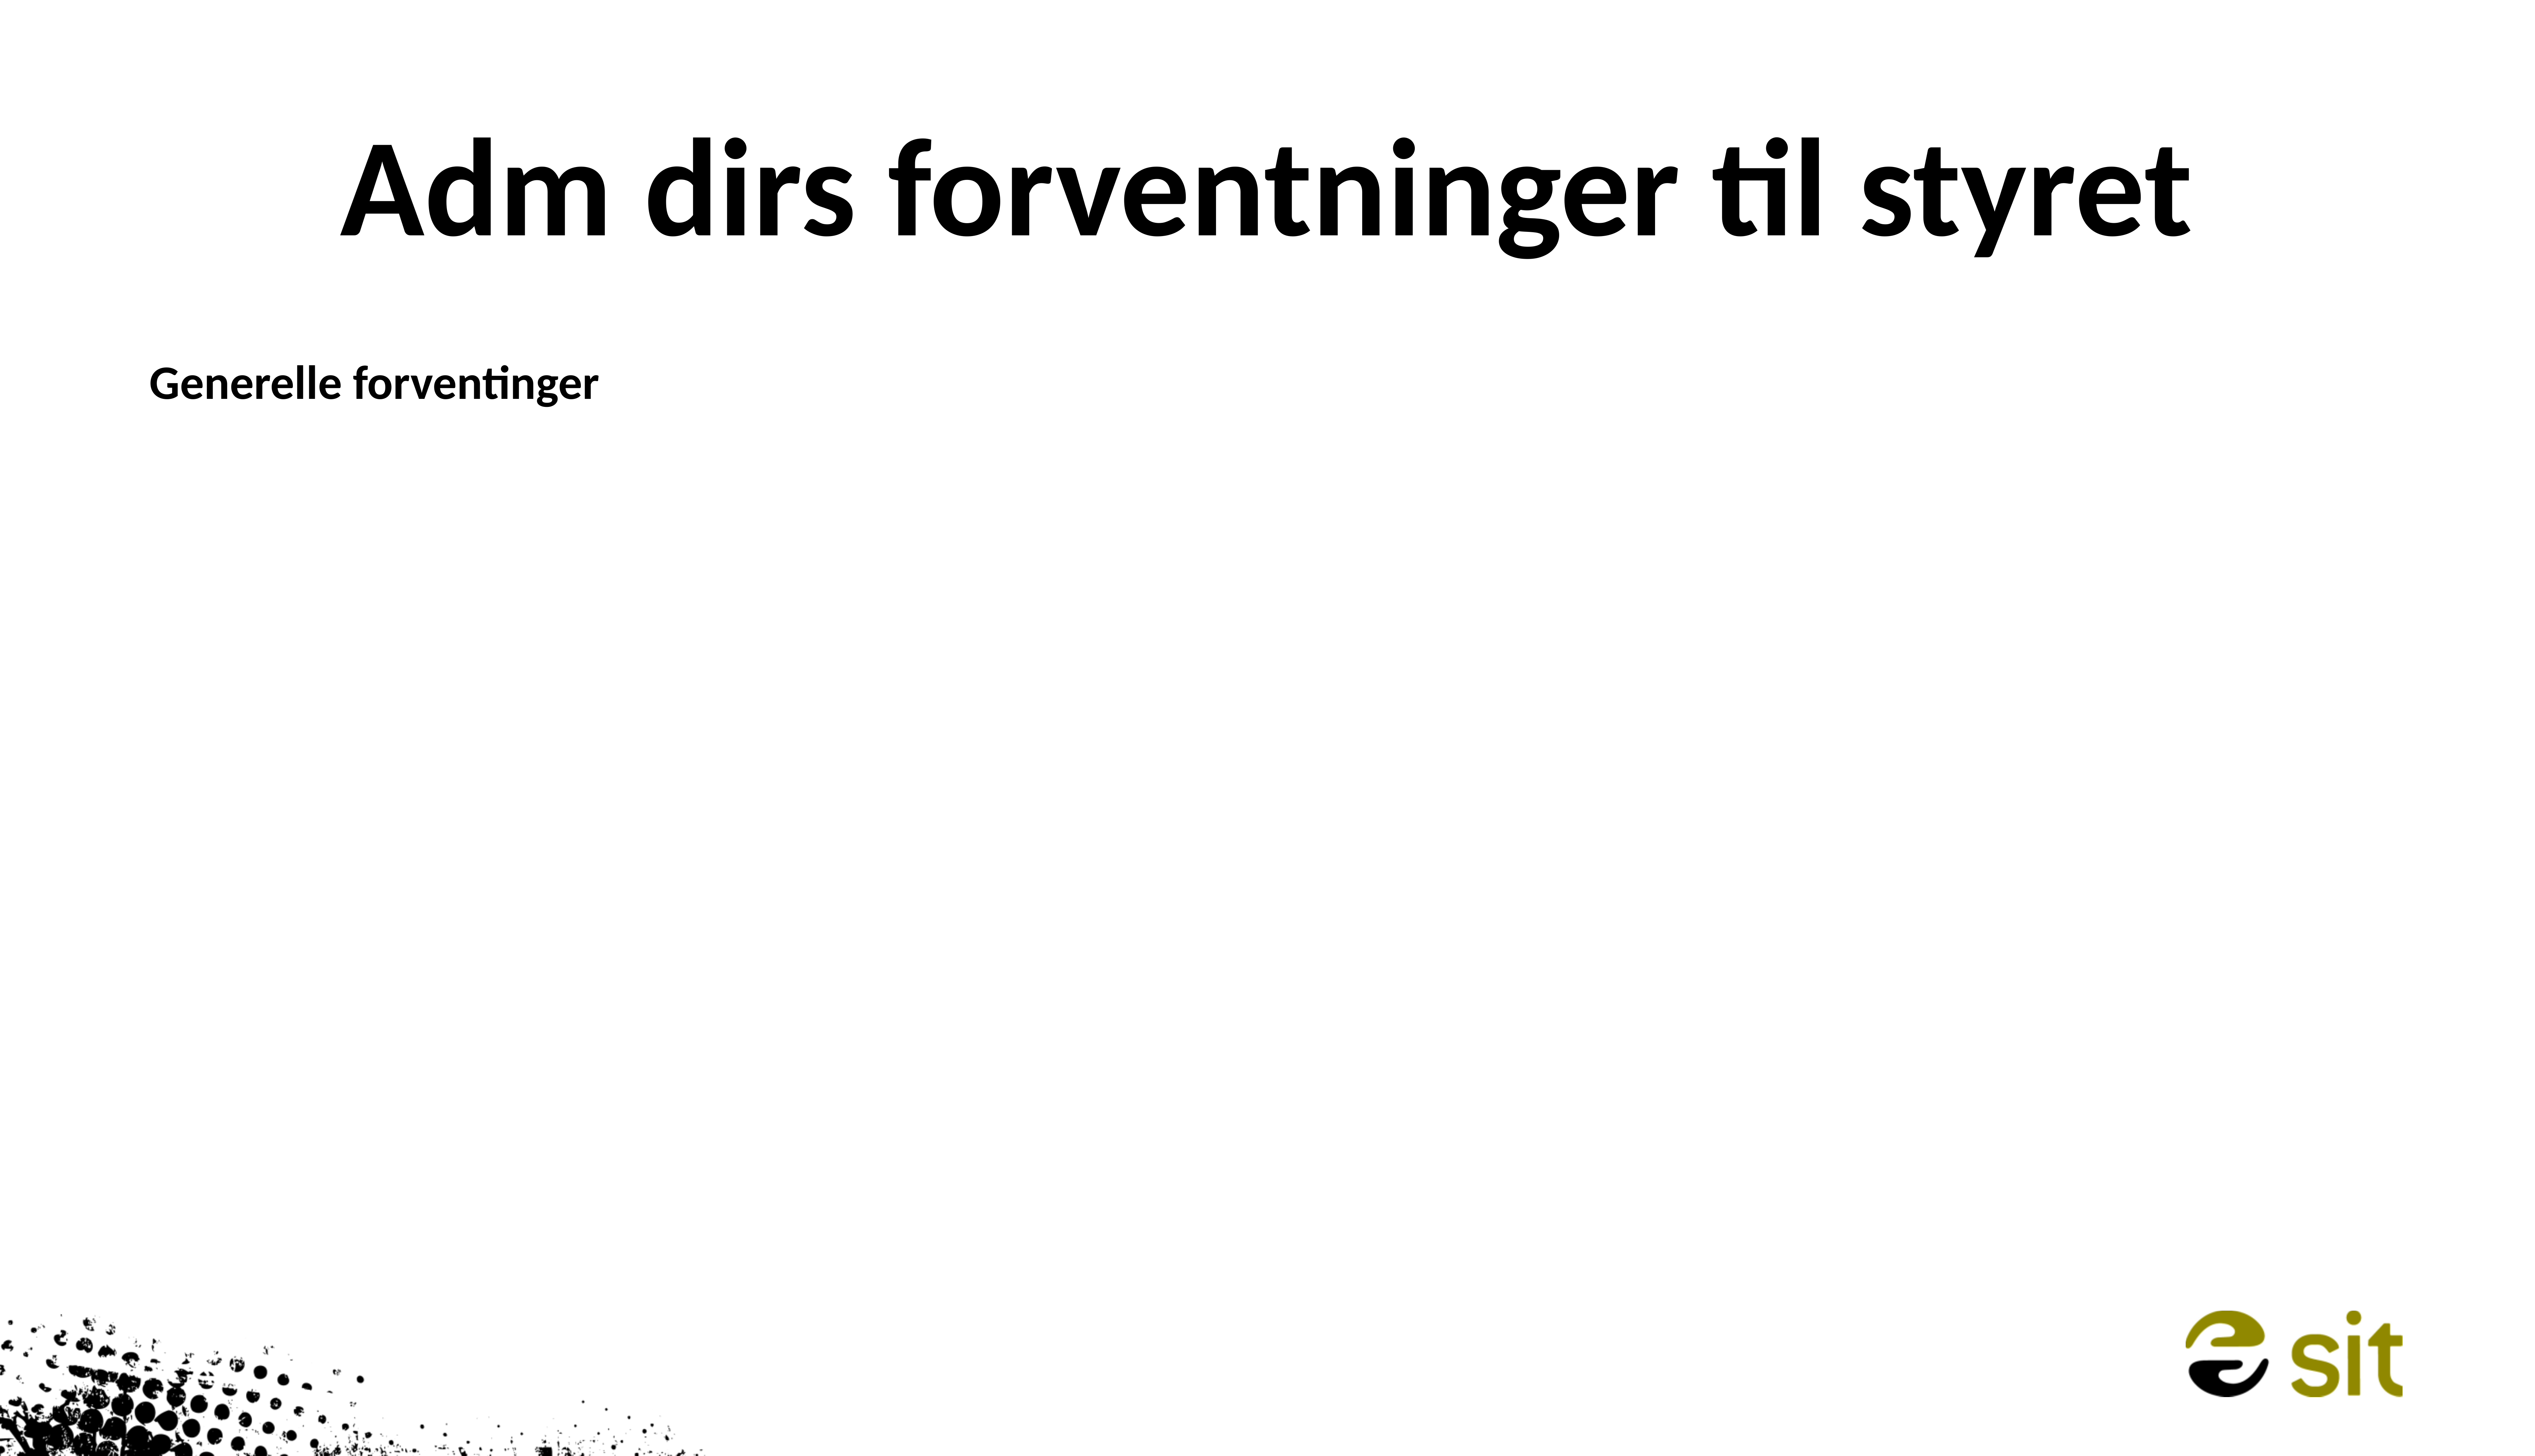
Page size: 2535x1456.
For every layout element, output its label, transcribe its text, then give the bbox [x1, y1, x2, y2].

title Adm dirs forventninger til styret [127, 58, 2408, 301]
picture [2186, 1311, 2403, 1397]
list Generelle forventinger [127, 340, 2408, 1280]
picture [0, 1314, 705, 1456]
